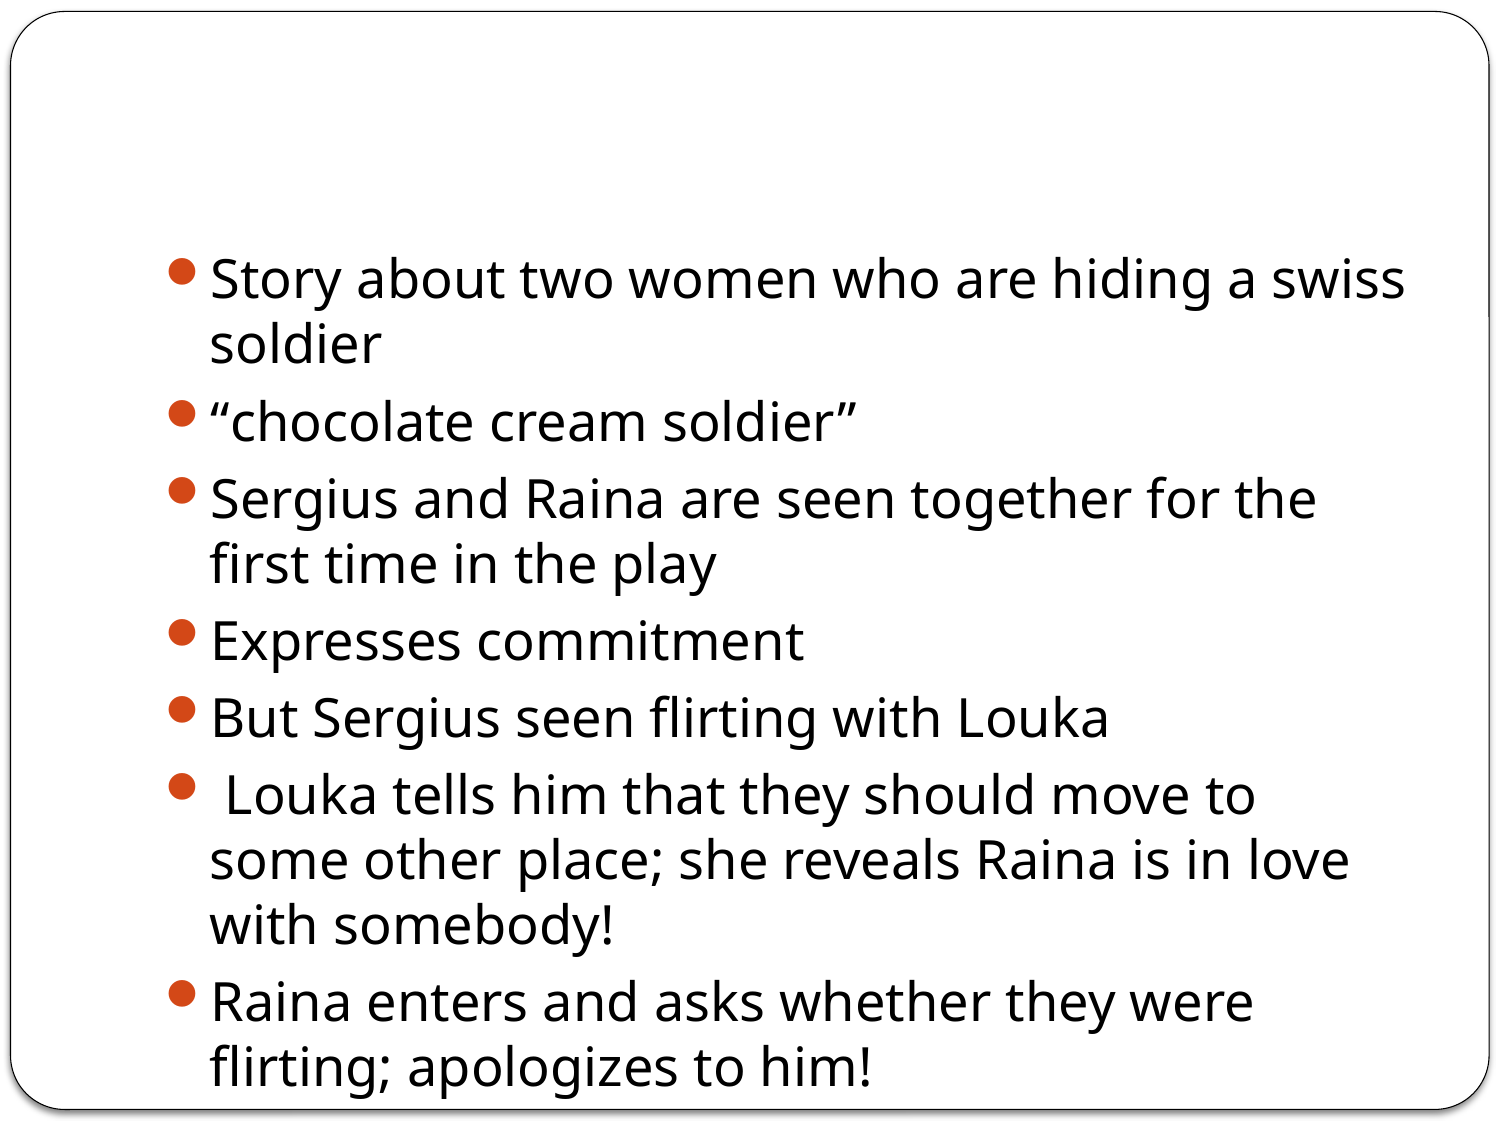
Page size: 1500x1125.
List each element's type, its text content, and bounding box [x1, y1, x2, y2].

list Story about two women who are hiding a swiss soldier “chocolate cream soldier” Sergius and Raina are seen together for the first time in the play Expresses commitment But Sergius seen flirting with Louka Louka tells him that they should move to some other place; she reveals Raina is in love with somebody! Raina enters and asks whether they were flirting; apologizes to him! [150, 237, 1425, 988]
